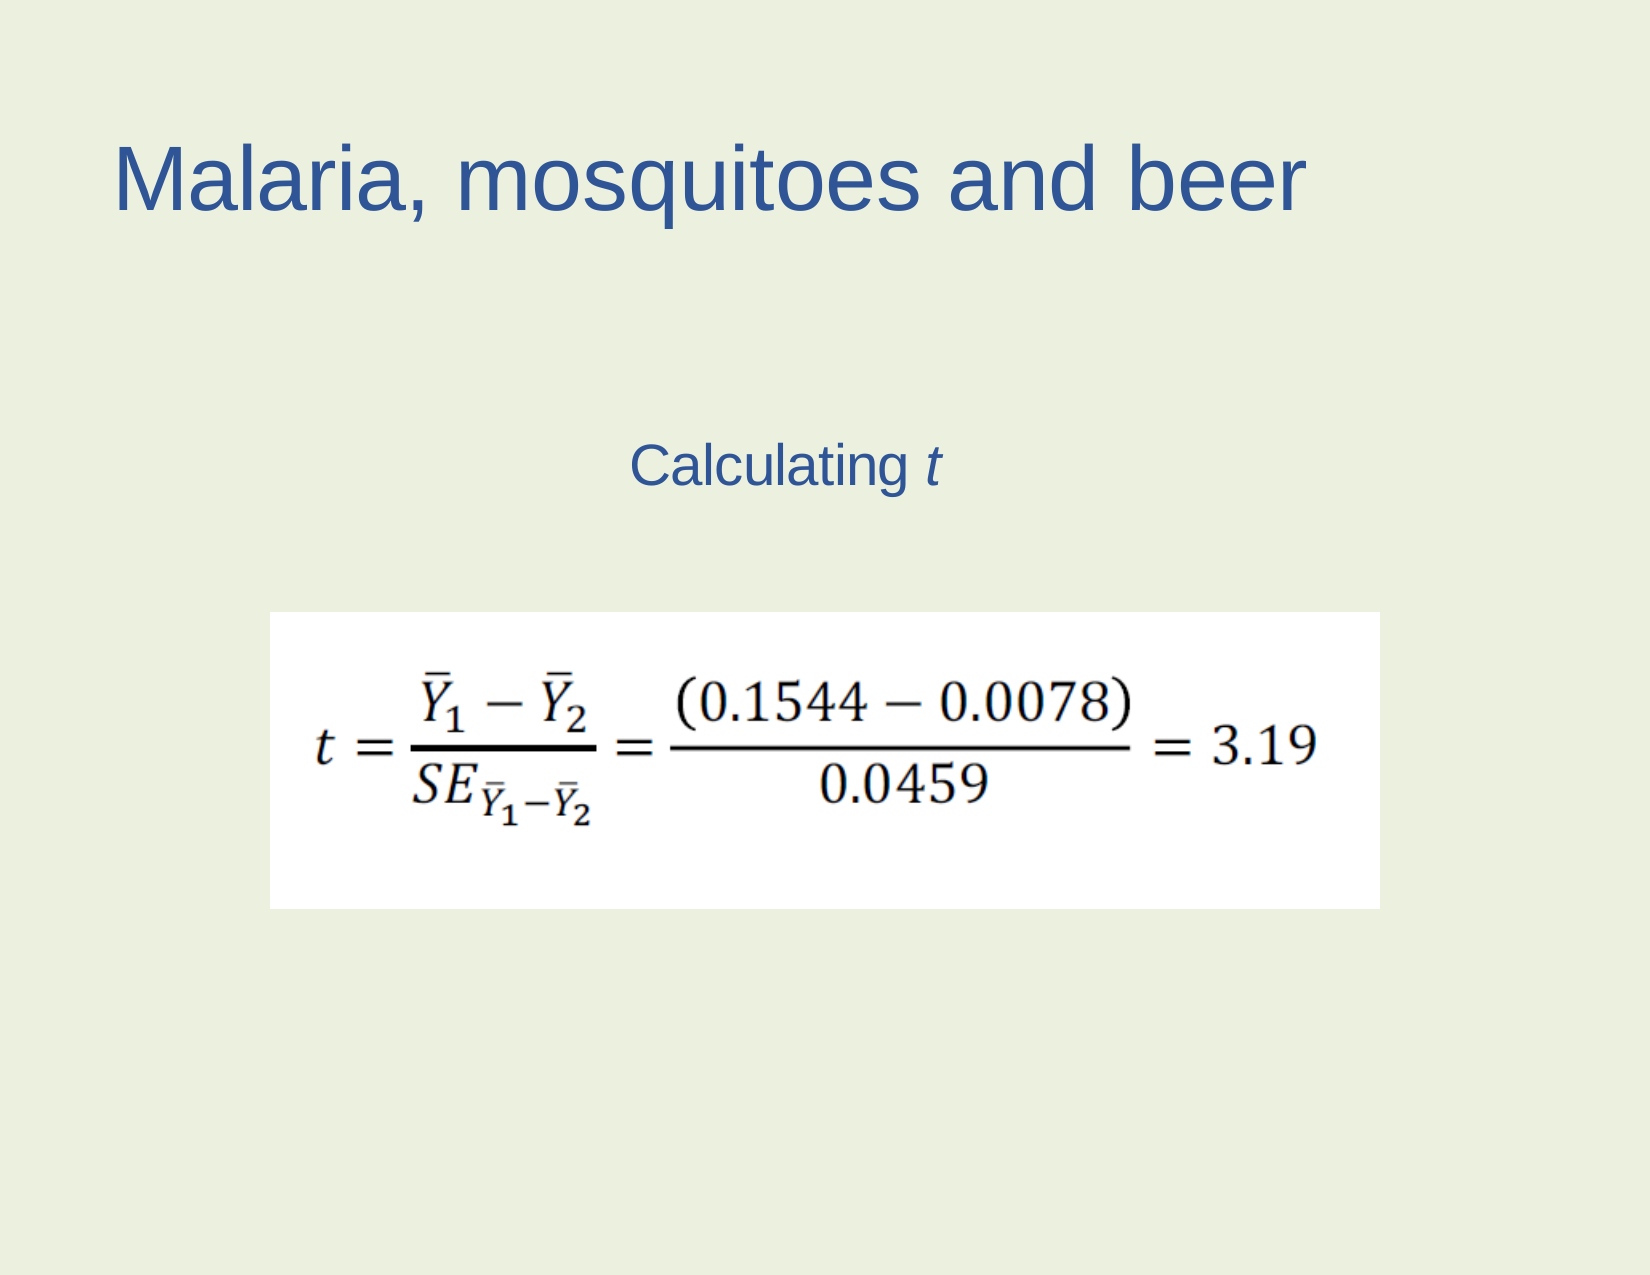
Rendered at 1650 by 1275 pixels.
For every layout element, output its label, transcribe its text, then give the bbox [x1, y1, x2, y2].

text_box Malaria, mosquitoes and beer [95, 111, 1509, 237]
picture [270, 612, 1380, 909]
text_box Calculating t [387, 425, 1183, 498]
